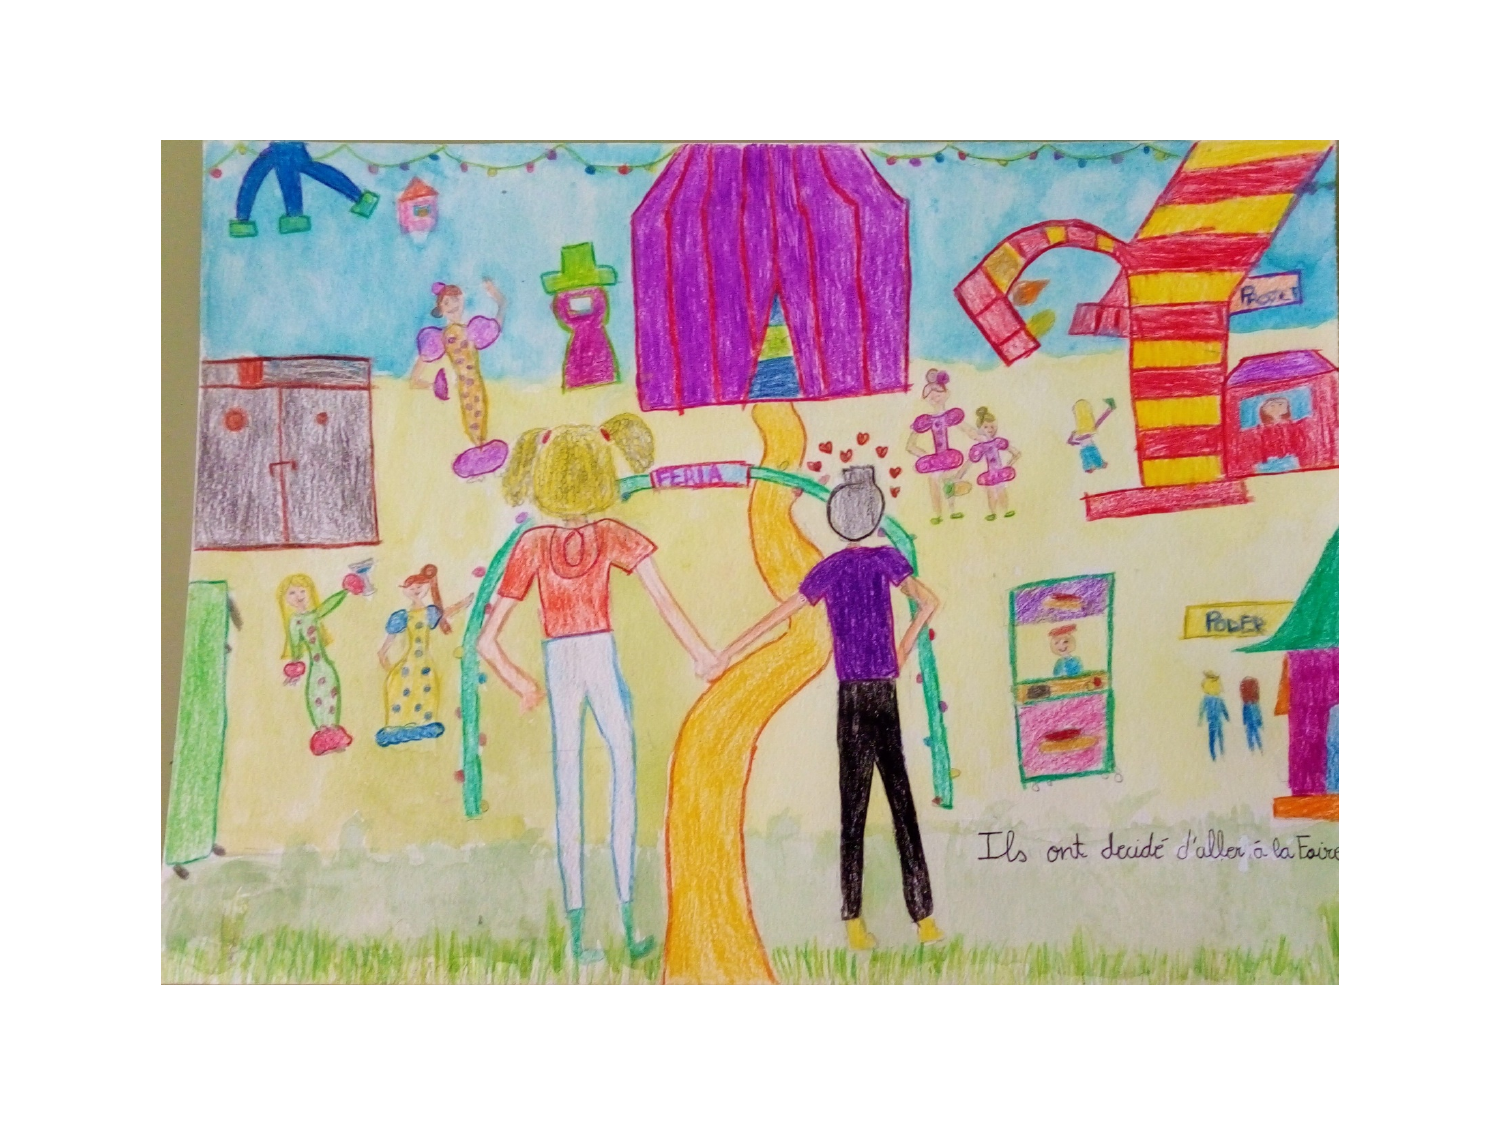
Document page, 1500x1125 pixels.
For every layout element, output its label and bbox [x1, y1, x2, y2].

picture [161, 140, 1339, 985]
